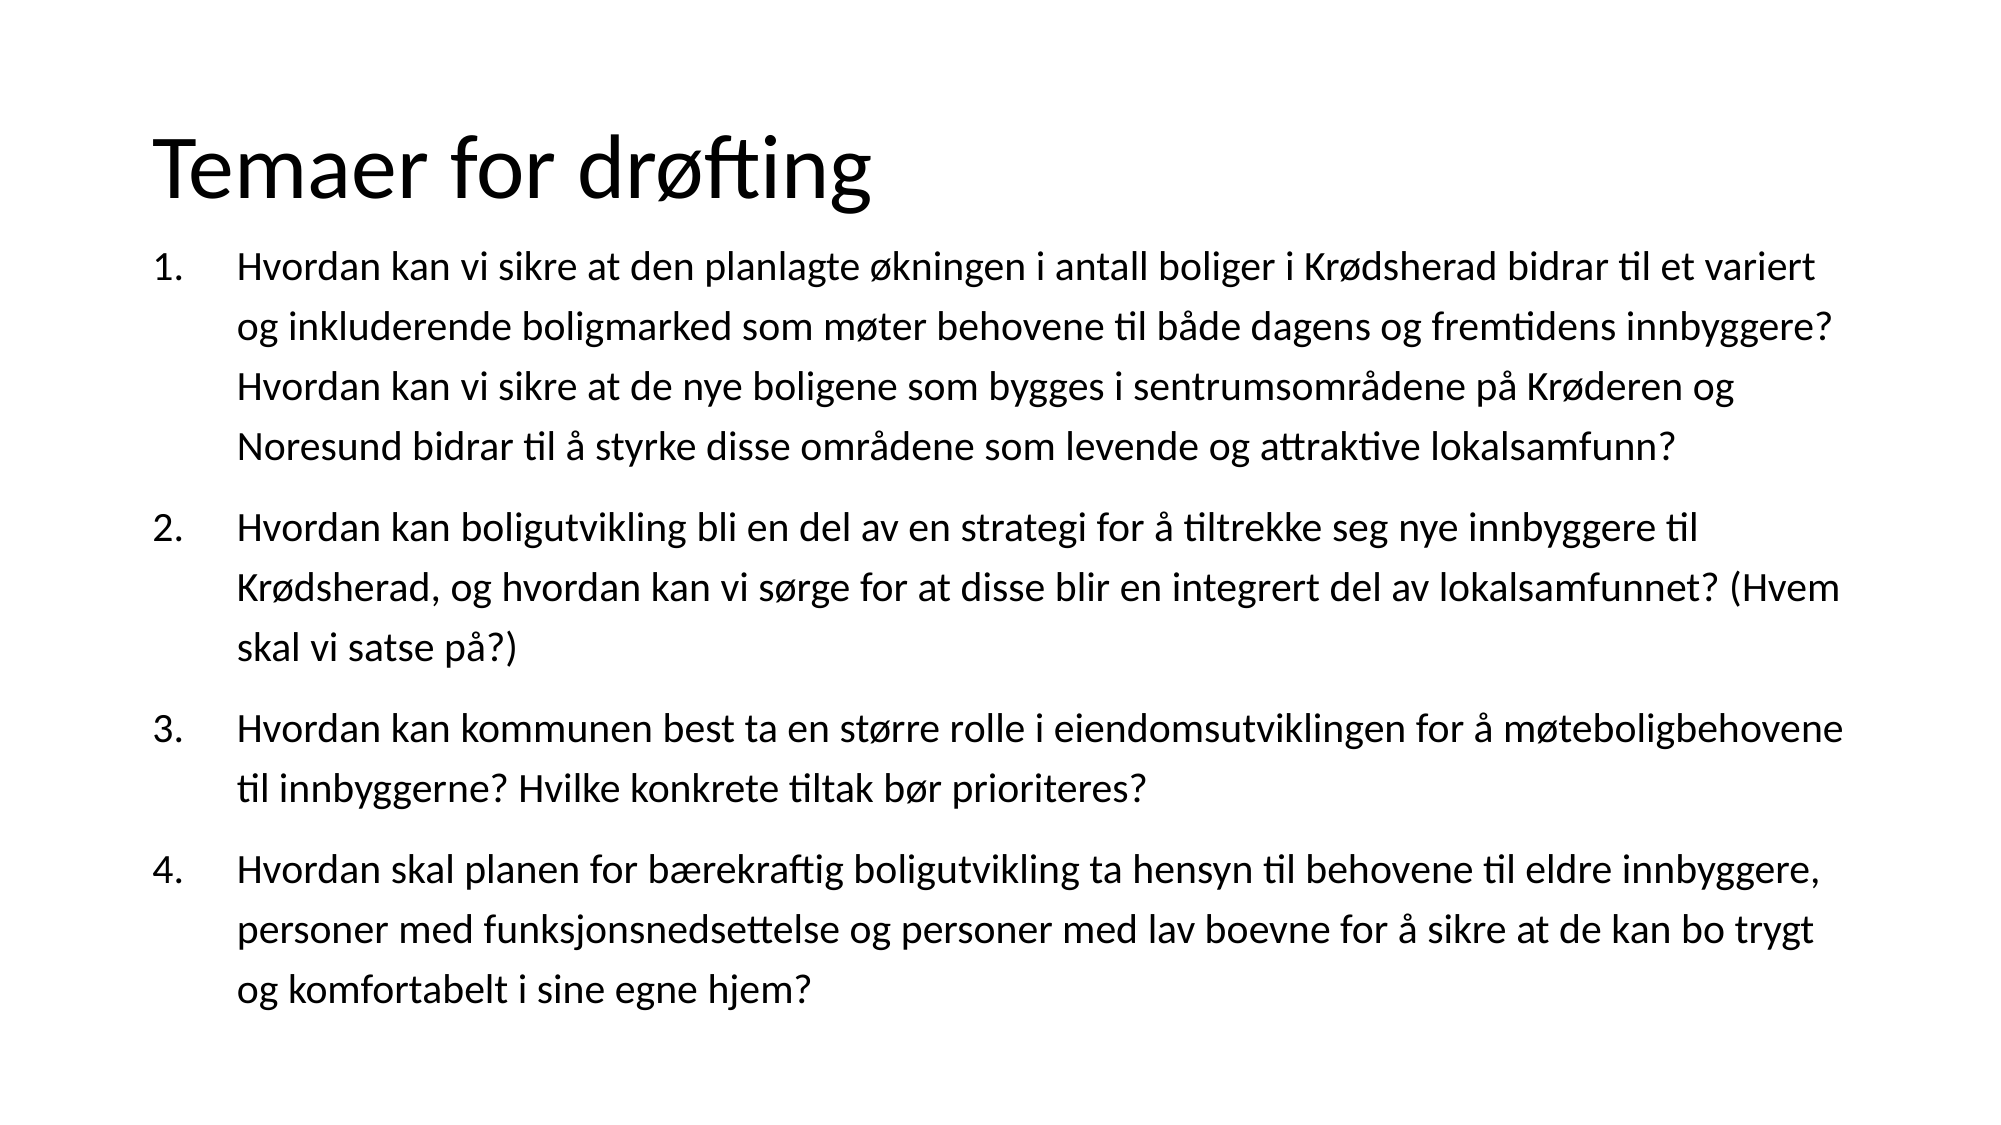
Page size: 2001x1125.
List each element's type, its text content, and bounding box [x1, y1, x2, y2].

list Hvordan kan vi sikre at den planlagte økningen i antall boliger i Krødsherad bidrar til et variert og inkluderende boligmarked som møter behovene til både dagens og fremtidens innbyggere? Hvordan kan vi sikre at de nye boligene som bygges i sentrumsområdene på Krøderen og Noresund bidrar til å styrke disse områdene som levende og attraktive lokalsamfunn? Hvordan kan boligutvikling bli en del av en strategi for å tiltrekke seg nye innbyggere til Krødsherad, og hvordan kan vi sørge for at disse blir en integrert del av lokalsamfunnet? (Hvem skal vi satse på?) Hvordan kan kommunen best ta en større rolle i eiendomsutviklingen for å møteboligbehovene til innbyggerne? Hvilke konkrete tiltak bør prioriteres? Hvordan skal planen for bærekraftig boligutvikling ta hensyn til behovene til eldre innbyggere, personer med funksjonsnedsettelse og personer med lav boevne for å sikre at de kan bo trygt og komfortabelt i sine egne hjem? [137, 221, 1863, 1110]
title Temaer for drøfting [137, 59, 1863, 221]
